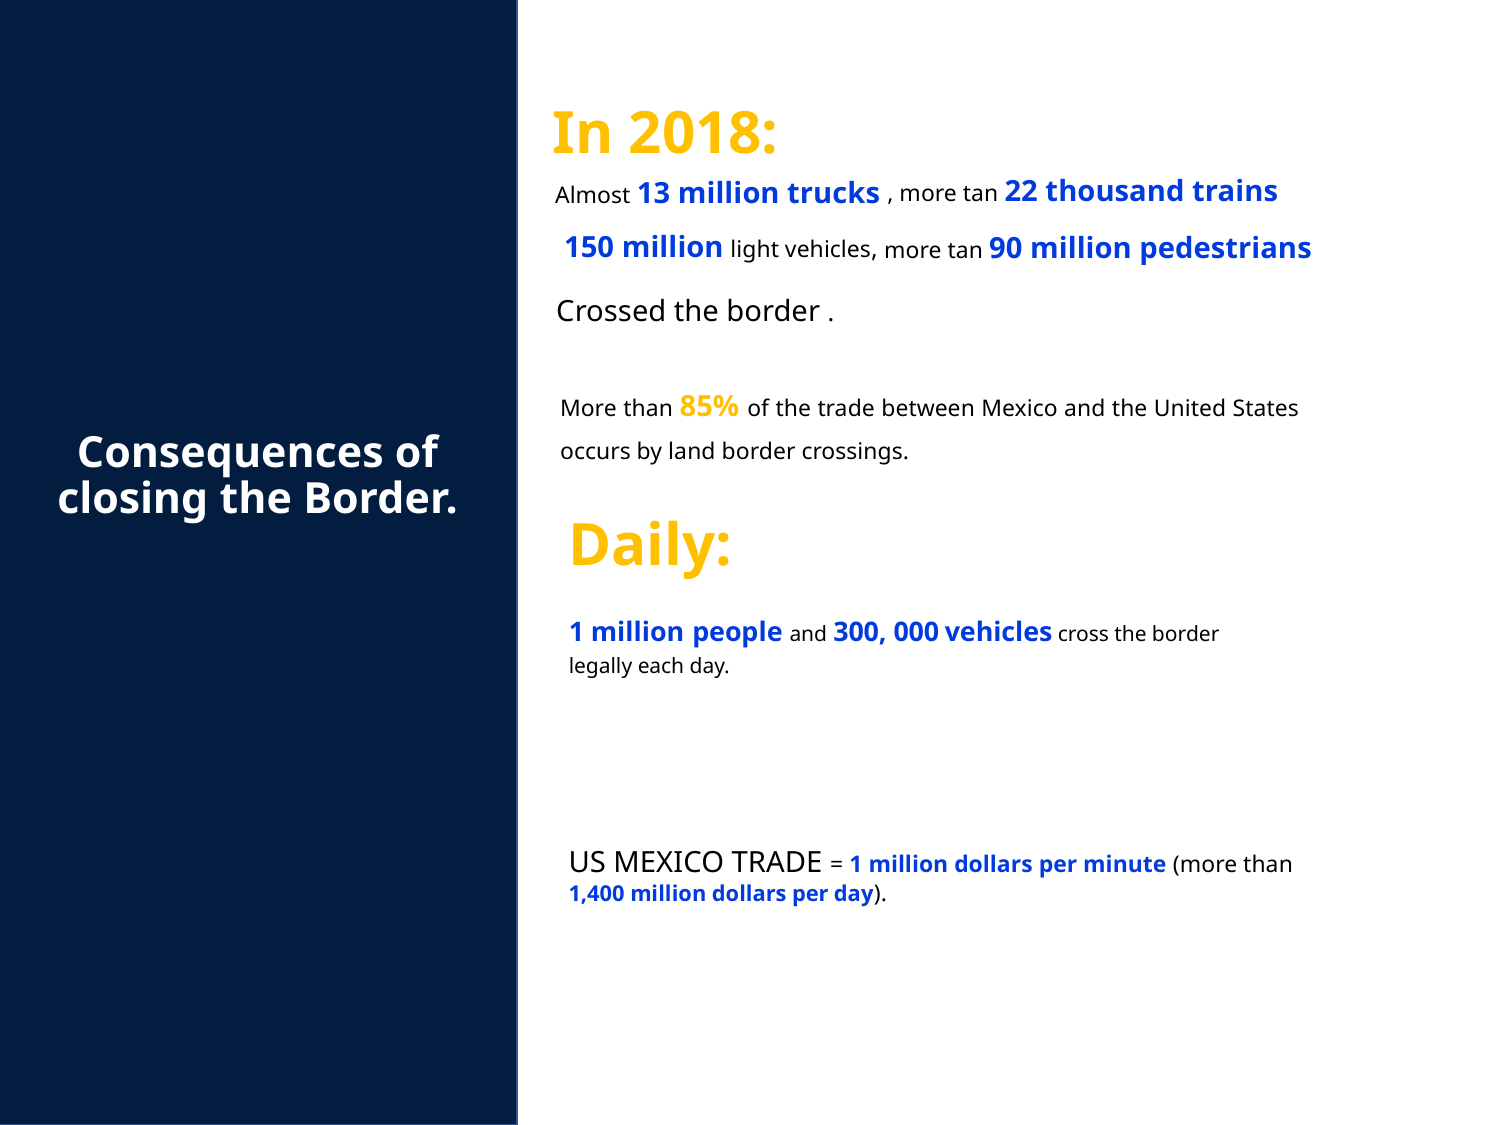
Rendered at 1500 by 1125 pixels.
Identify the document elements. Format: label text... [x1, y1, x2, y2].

list 1 million people and 300, 000 vehicles cross the border legally each day. [553, 595, 1240, 686]
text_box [541, 164, 1386, 336]
text_box Daily: [553, 500, 848, 585]
text_box US MEXICO TRADE = 1 million dollars per minute (more than 1,400 million dollars per day). [553, 836, 1365, 985]
text_box [0, 0, 518, 1125]
title Consequences of closing the Border. [21, 408, 494, 546]
text_box In 2018: [537, 88, 809, 173]
text_box More than 85% of the trade between Mexico and the United States occurs by land border crossings. [545, 362, 1315, 499]
